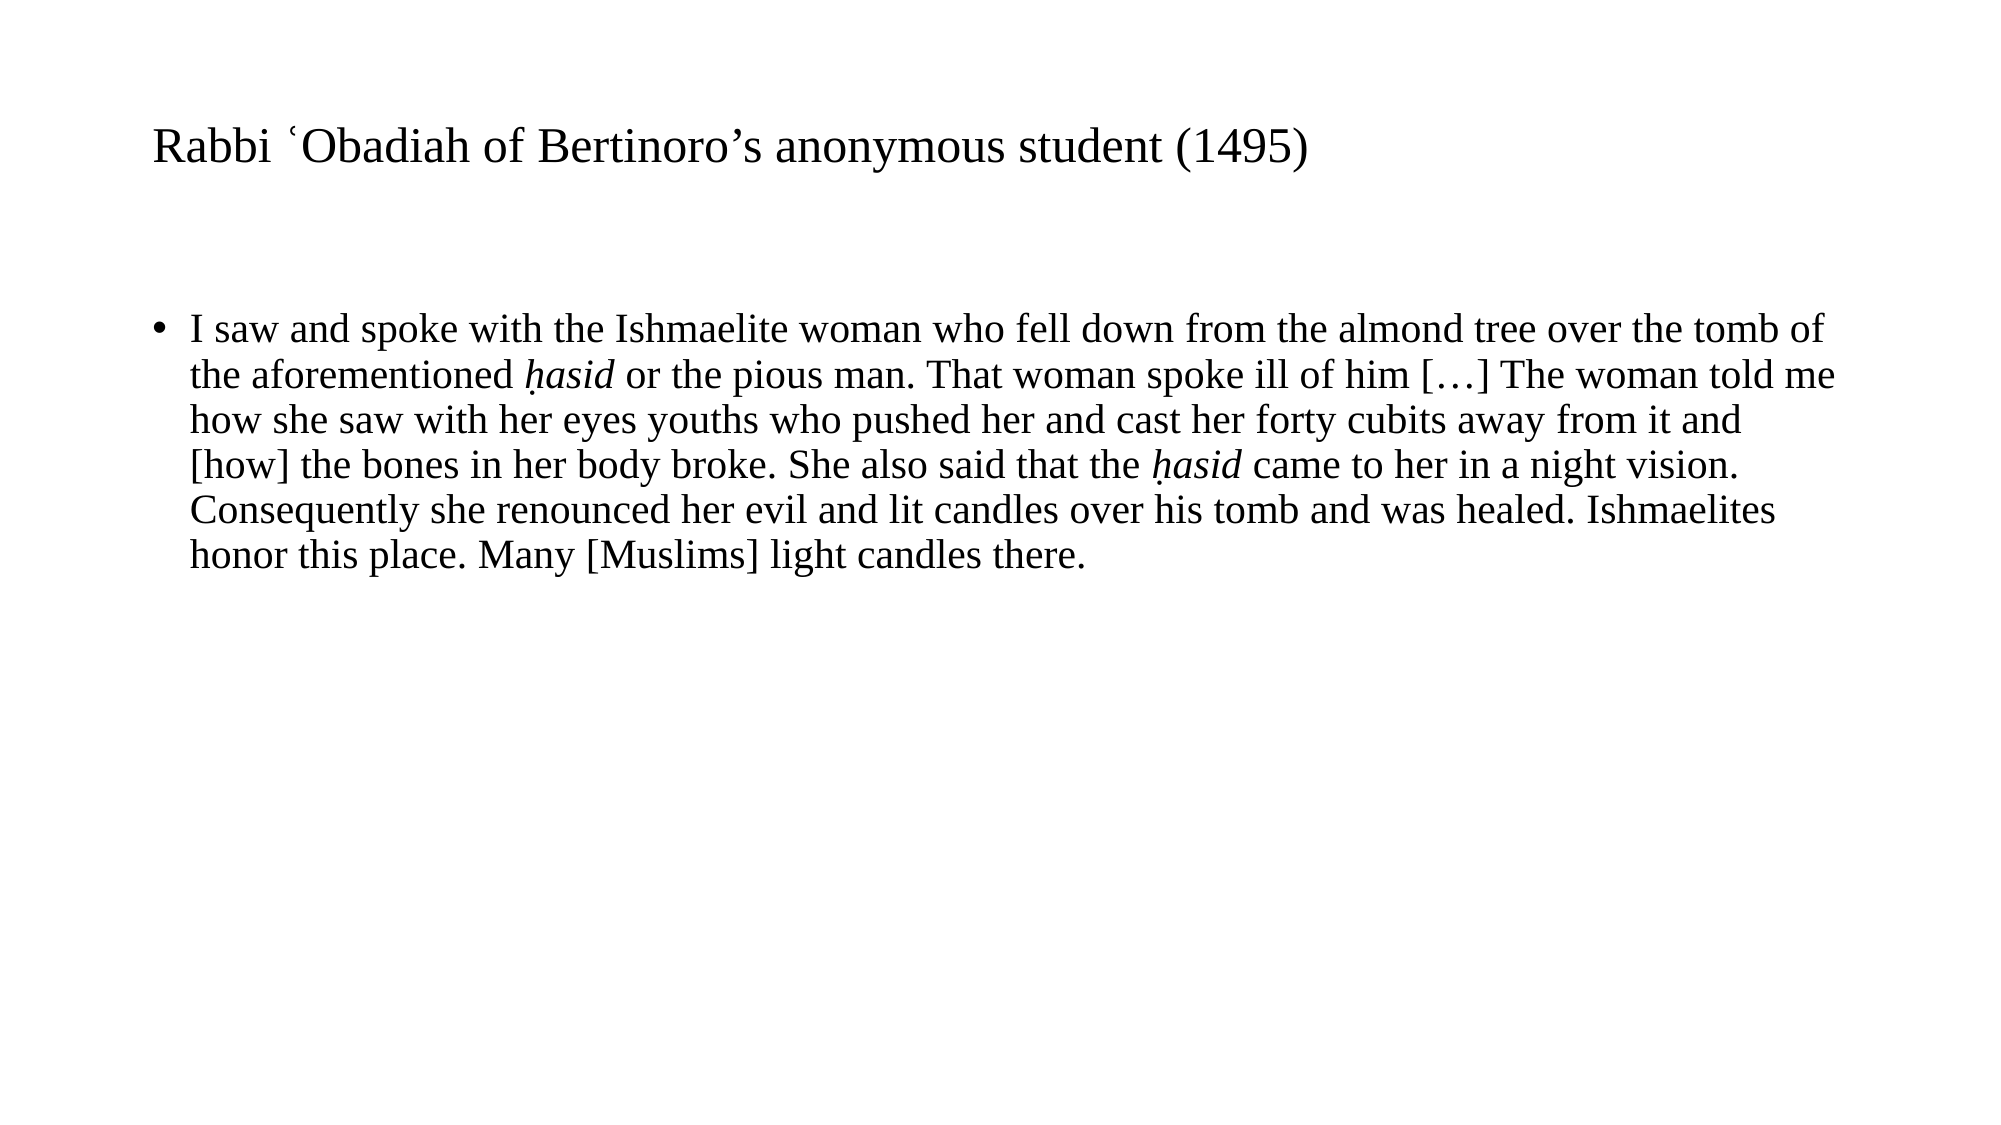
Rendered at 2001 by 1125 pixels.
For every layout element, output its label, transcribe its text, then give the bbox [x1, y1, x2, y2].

list I saw and spoke with the Ishmaelite woman who fell down from the almond tree over the tomb of the aforementioned ḥasid or the pious man. That woman spoke ill of him […] The woman told me how she saw with her eyes youths who pushed her and cast her forty cubits away from it and [how] the bones in her body broke. She also said that the ḥasid came to her in a night vision. Consequently she renounced her evil and lit candles over his tomb and was healed. Ishmaelites honor this place. Many [Muslims] light candles there. [137, 299, 1863, 1014]
title Rabbi ʿObadiah of Bertinoro’s anonymous student (1495) [137, 59, 1863, 278]
